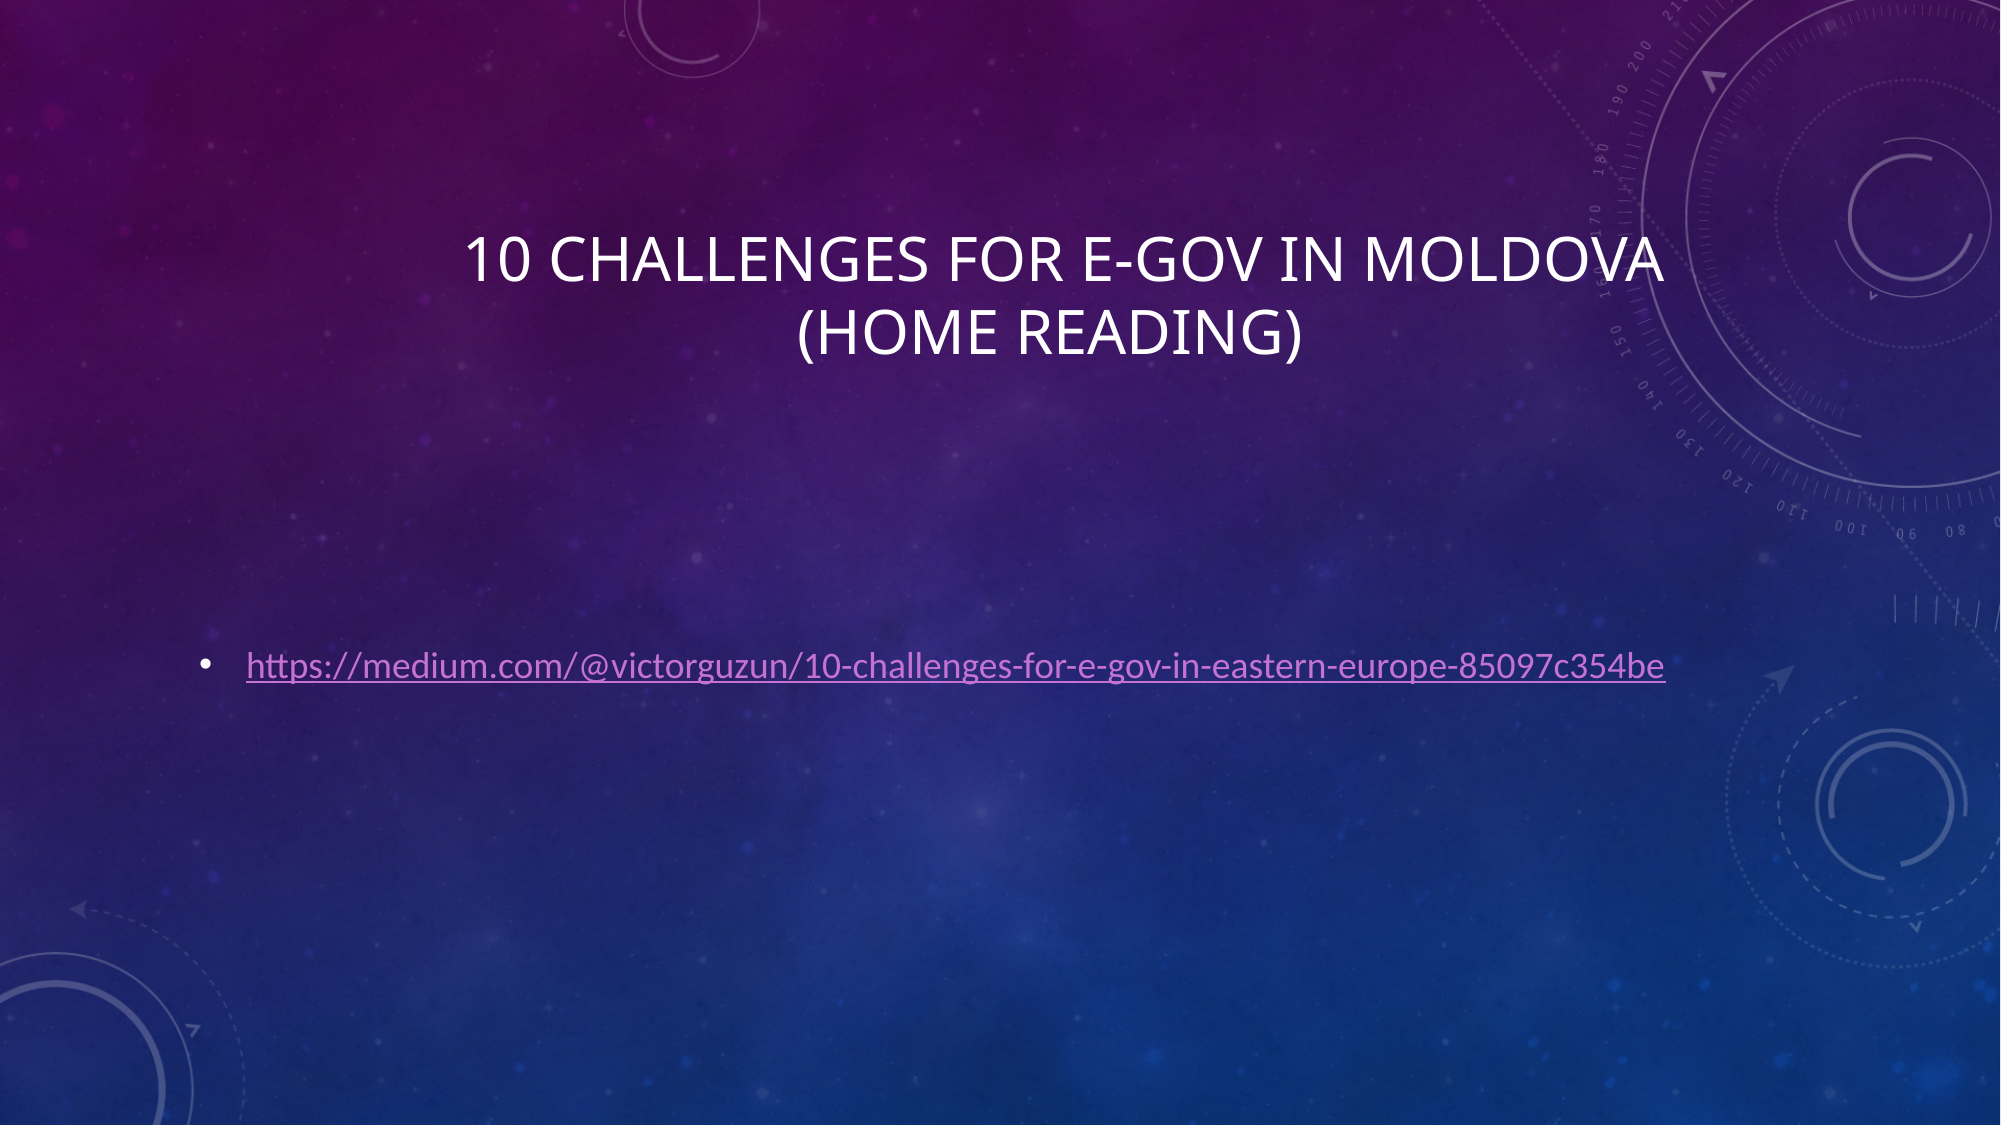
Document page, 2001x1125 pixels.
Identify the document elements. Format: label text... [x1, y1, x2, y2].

title 10 challenges for e-Gov in moldova (home reading) [447, 210, 2000, 450]
list https://medium.com/@victorguzun/10-challenges-for-e-gov-in-eastern-europe-85097c354be [184, 429, 1847, 1029]
picture [0, 0, 2001, 1125]
